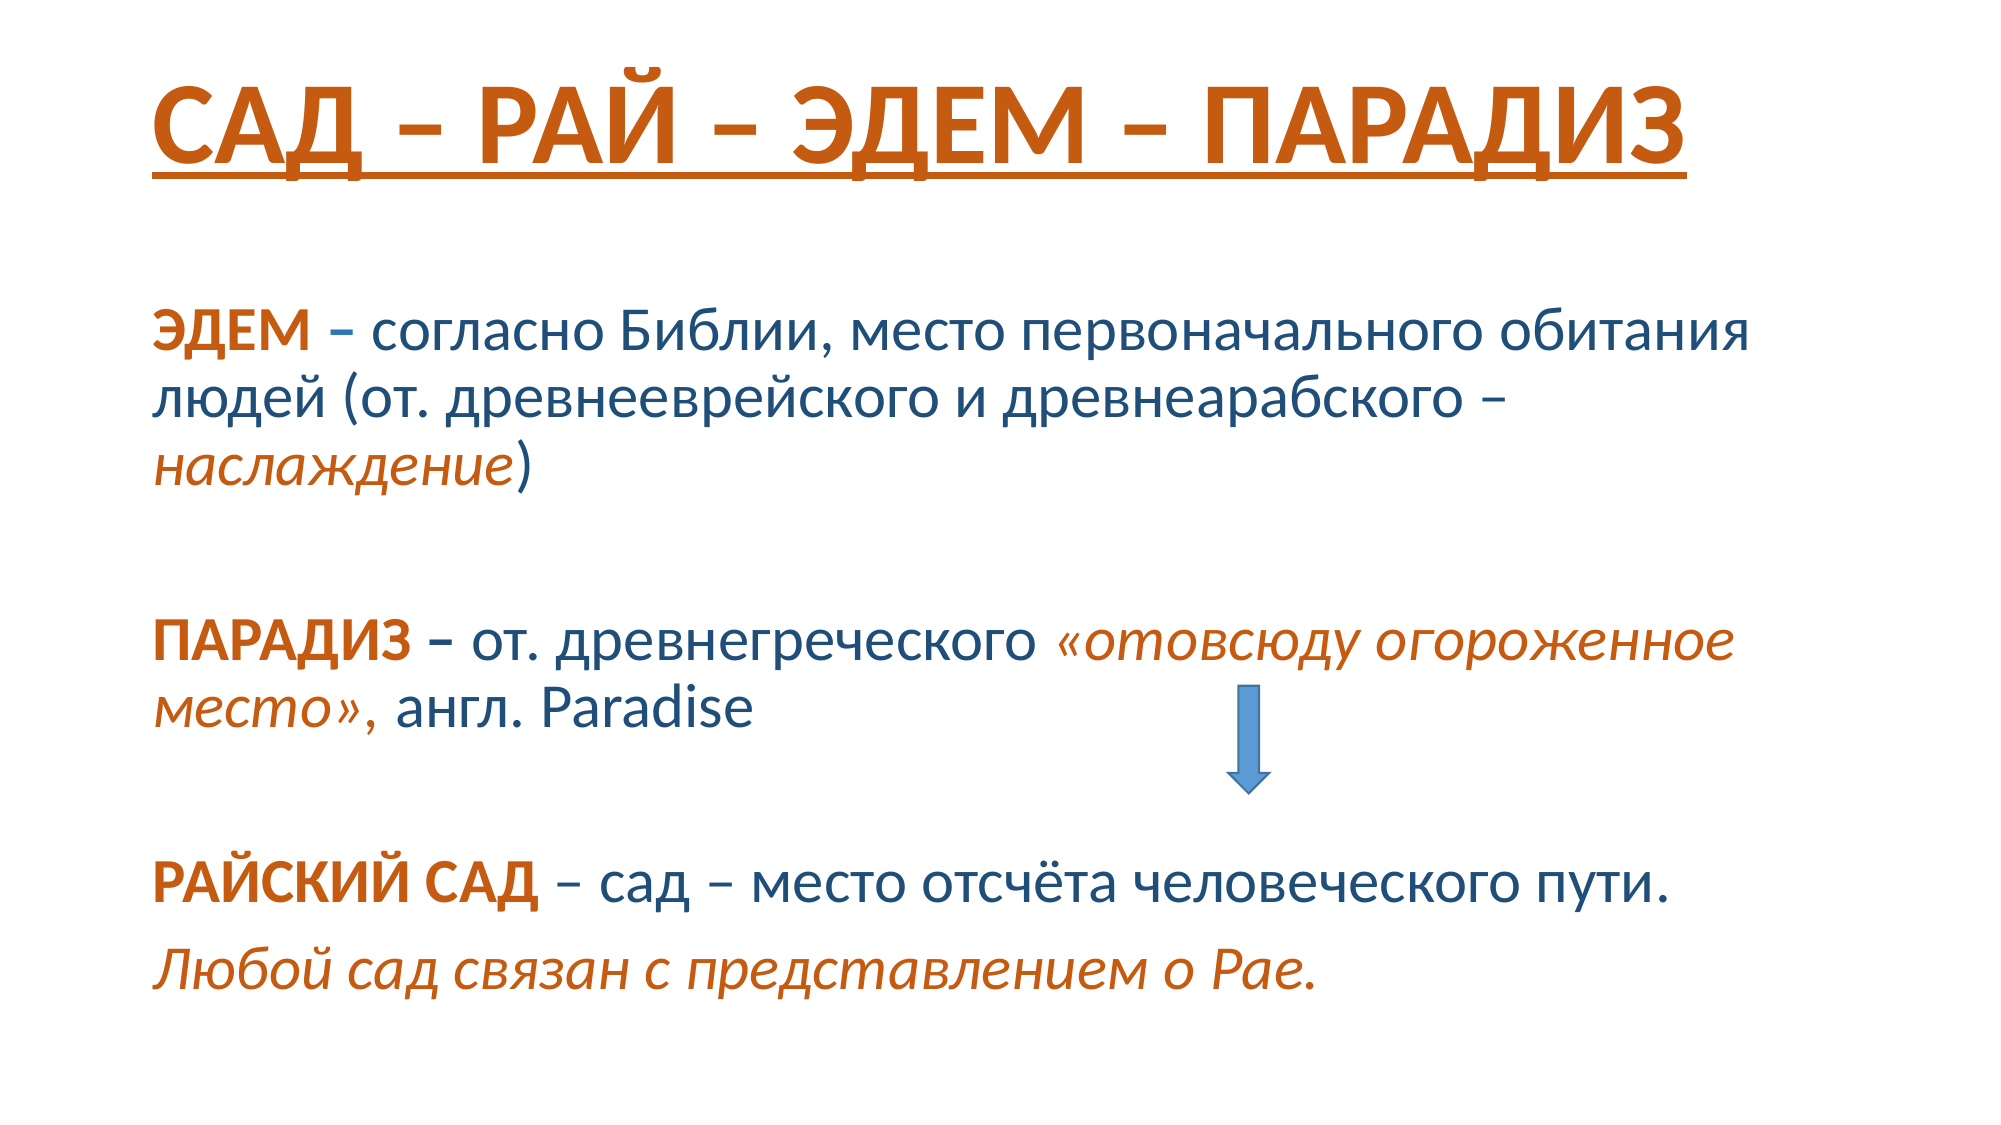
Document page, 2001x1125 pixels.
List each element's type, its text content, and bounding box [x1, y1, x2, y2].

list САД – РАЙ – ЭДЕМ – ПАРАДИЗ ЭДЕМ – согласно Библии, место первоначального обитания людей (от. древнееврейского и древнеарабского – наслаждение) ПАРАДИЗ – от. древнегреческого «отовсюду огороженное место», англ. Paradise РАЙСКИЙ САД – сад – место отсчёта человеческого пути. Любой сад связан с представлением о Рае. [137, 55, 1863, 1014]
text_box [1225, 684, 1272, 795]
